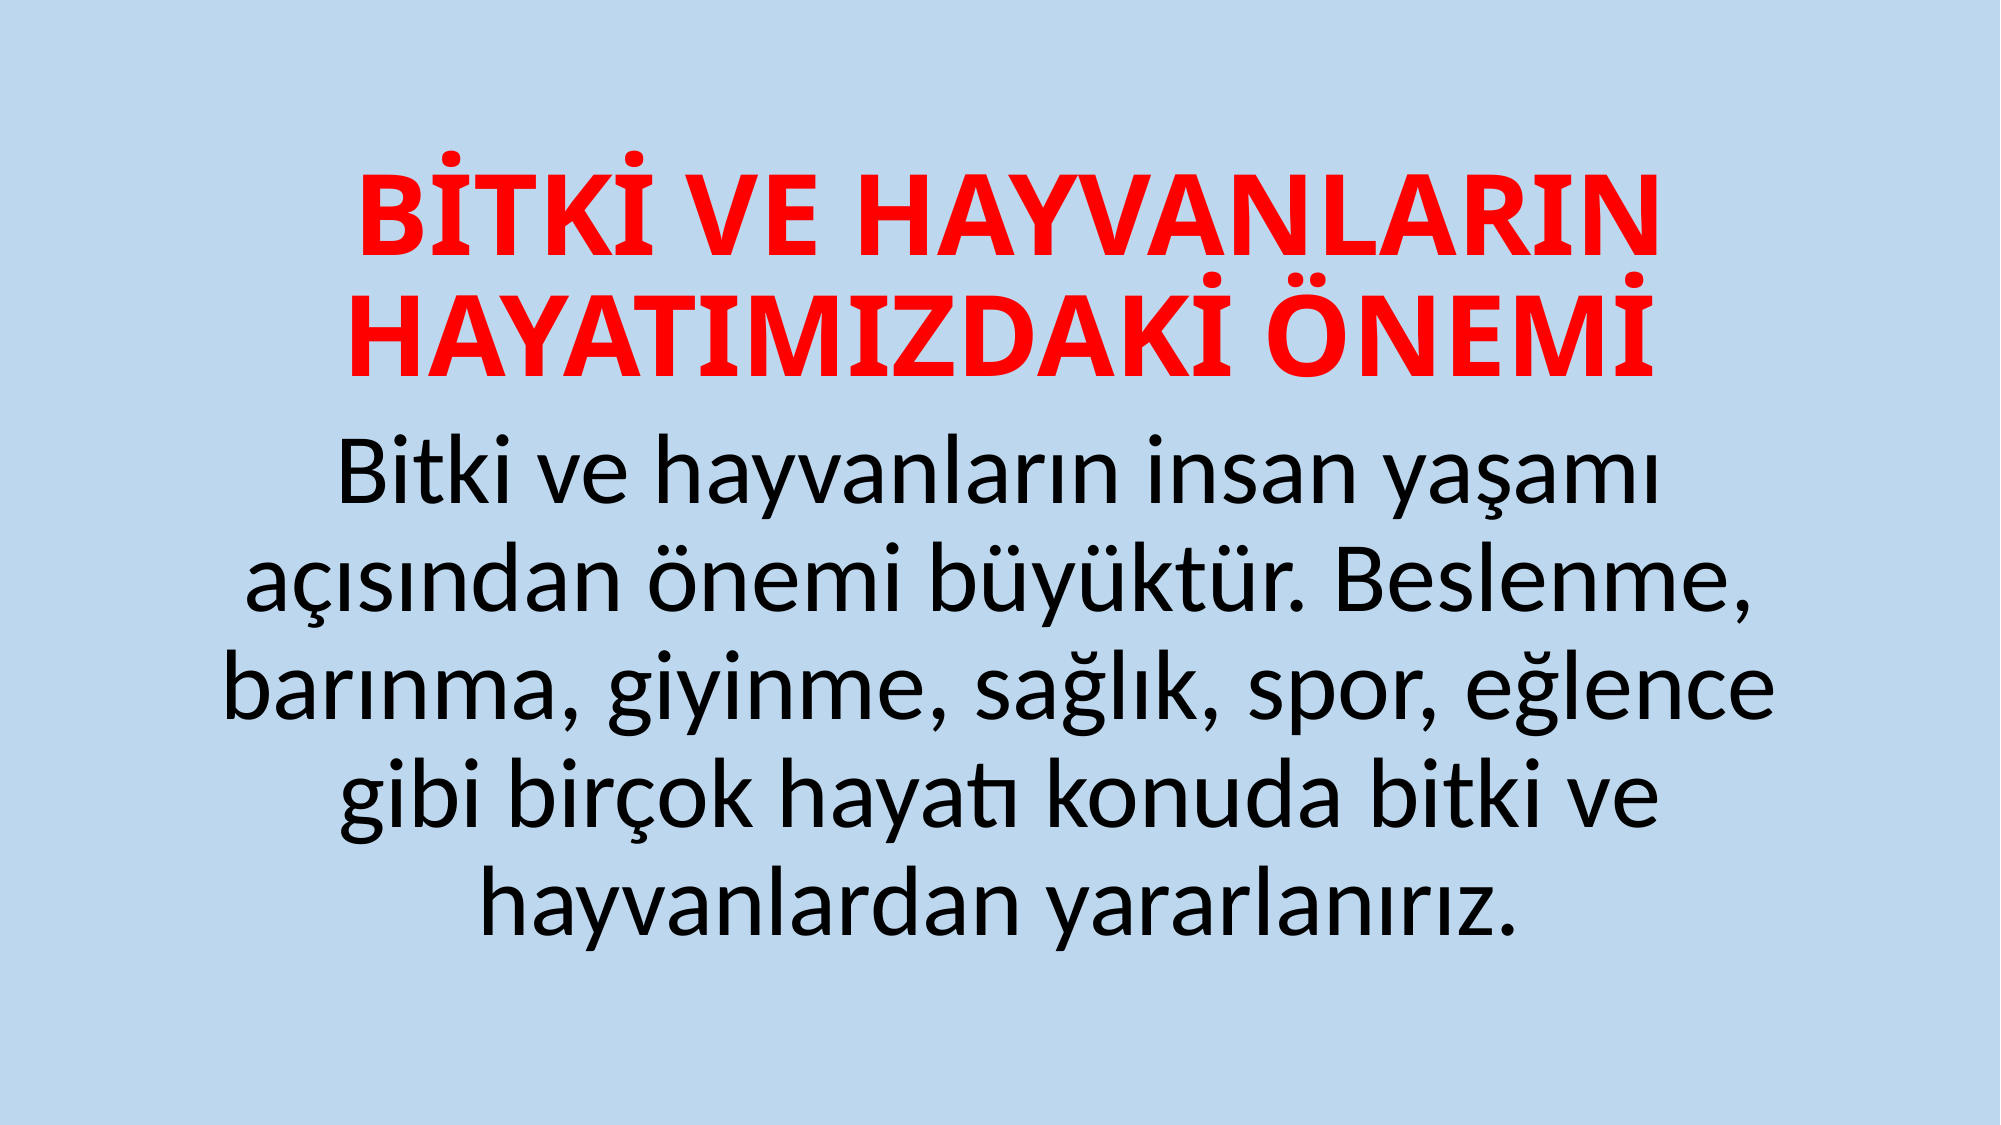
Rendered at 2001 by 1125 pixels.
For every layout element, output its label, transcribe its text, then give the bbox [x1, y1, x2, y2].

list Bitki ve hayvanların insan yaşamı açısından önemi büyüktür. Beslenme, barınma, giyinme, sağlık, spor, eğlence gibi birçok hayatı konuda bitki ve hayvanlardan yararlanırız. [137, 410, 1863, 1006]
title BİTKİ VE HAYVANLARIN HAYATIMIZDAKİ ÖNEMİ [137, 59, 1863, 410]
